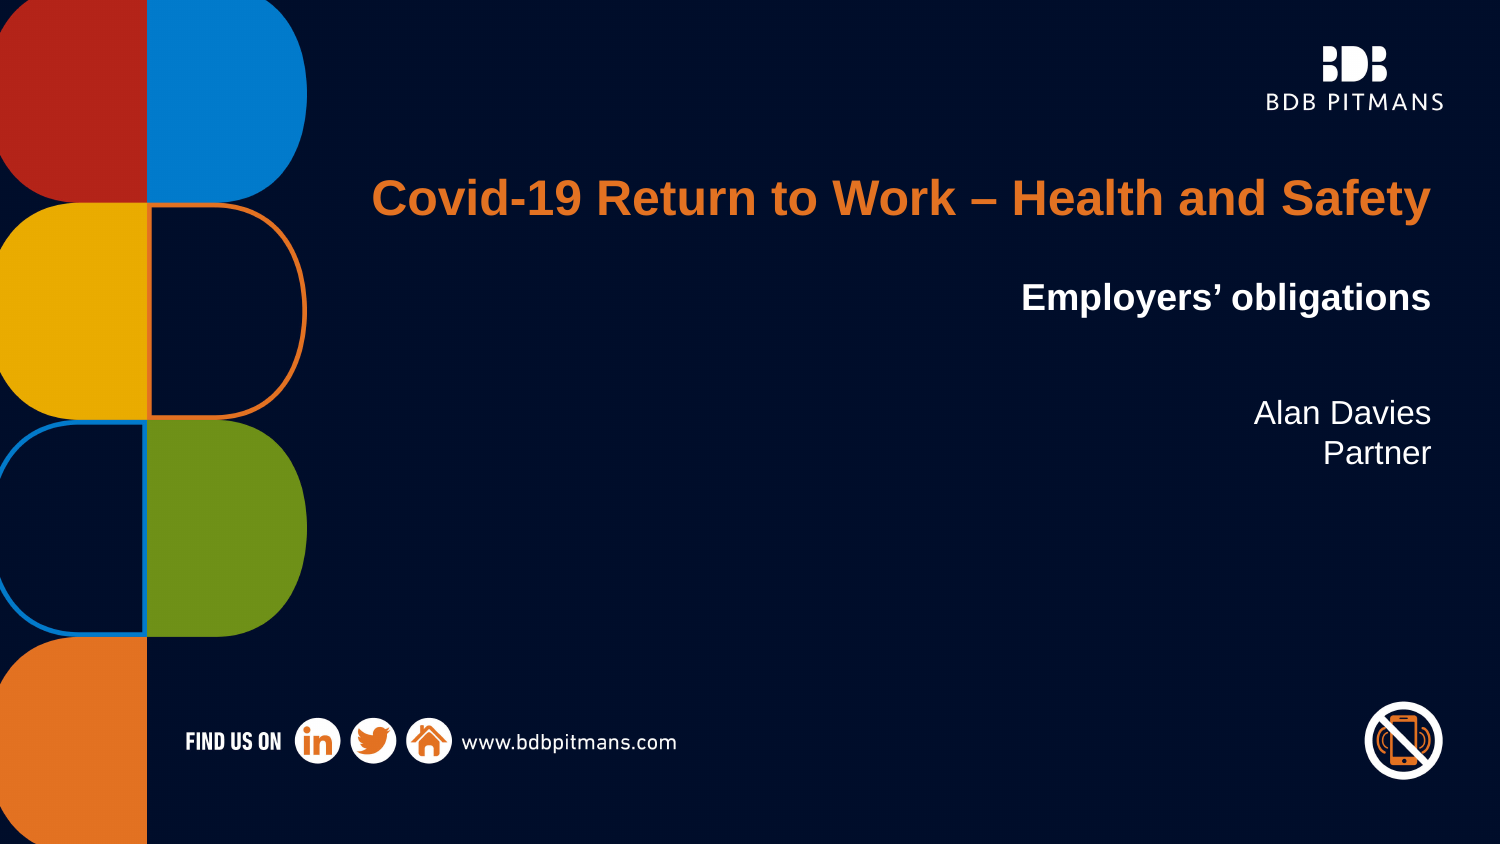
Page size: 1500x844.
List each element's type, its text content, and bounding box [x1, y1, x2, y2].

list Employers’ obligations [265, 265, 1447, 372]
title Covid-19 Return to Work – Health and Safety [265, 135, 1447, 254]
list Alan Davies Partner [265, 383, 1447, 473]
picture [0, 0, 1500, 844]
